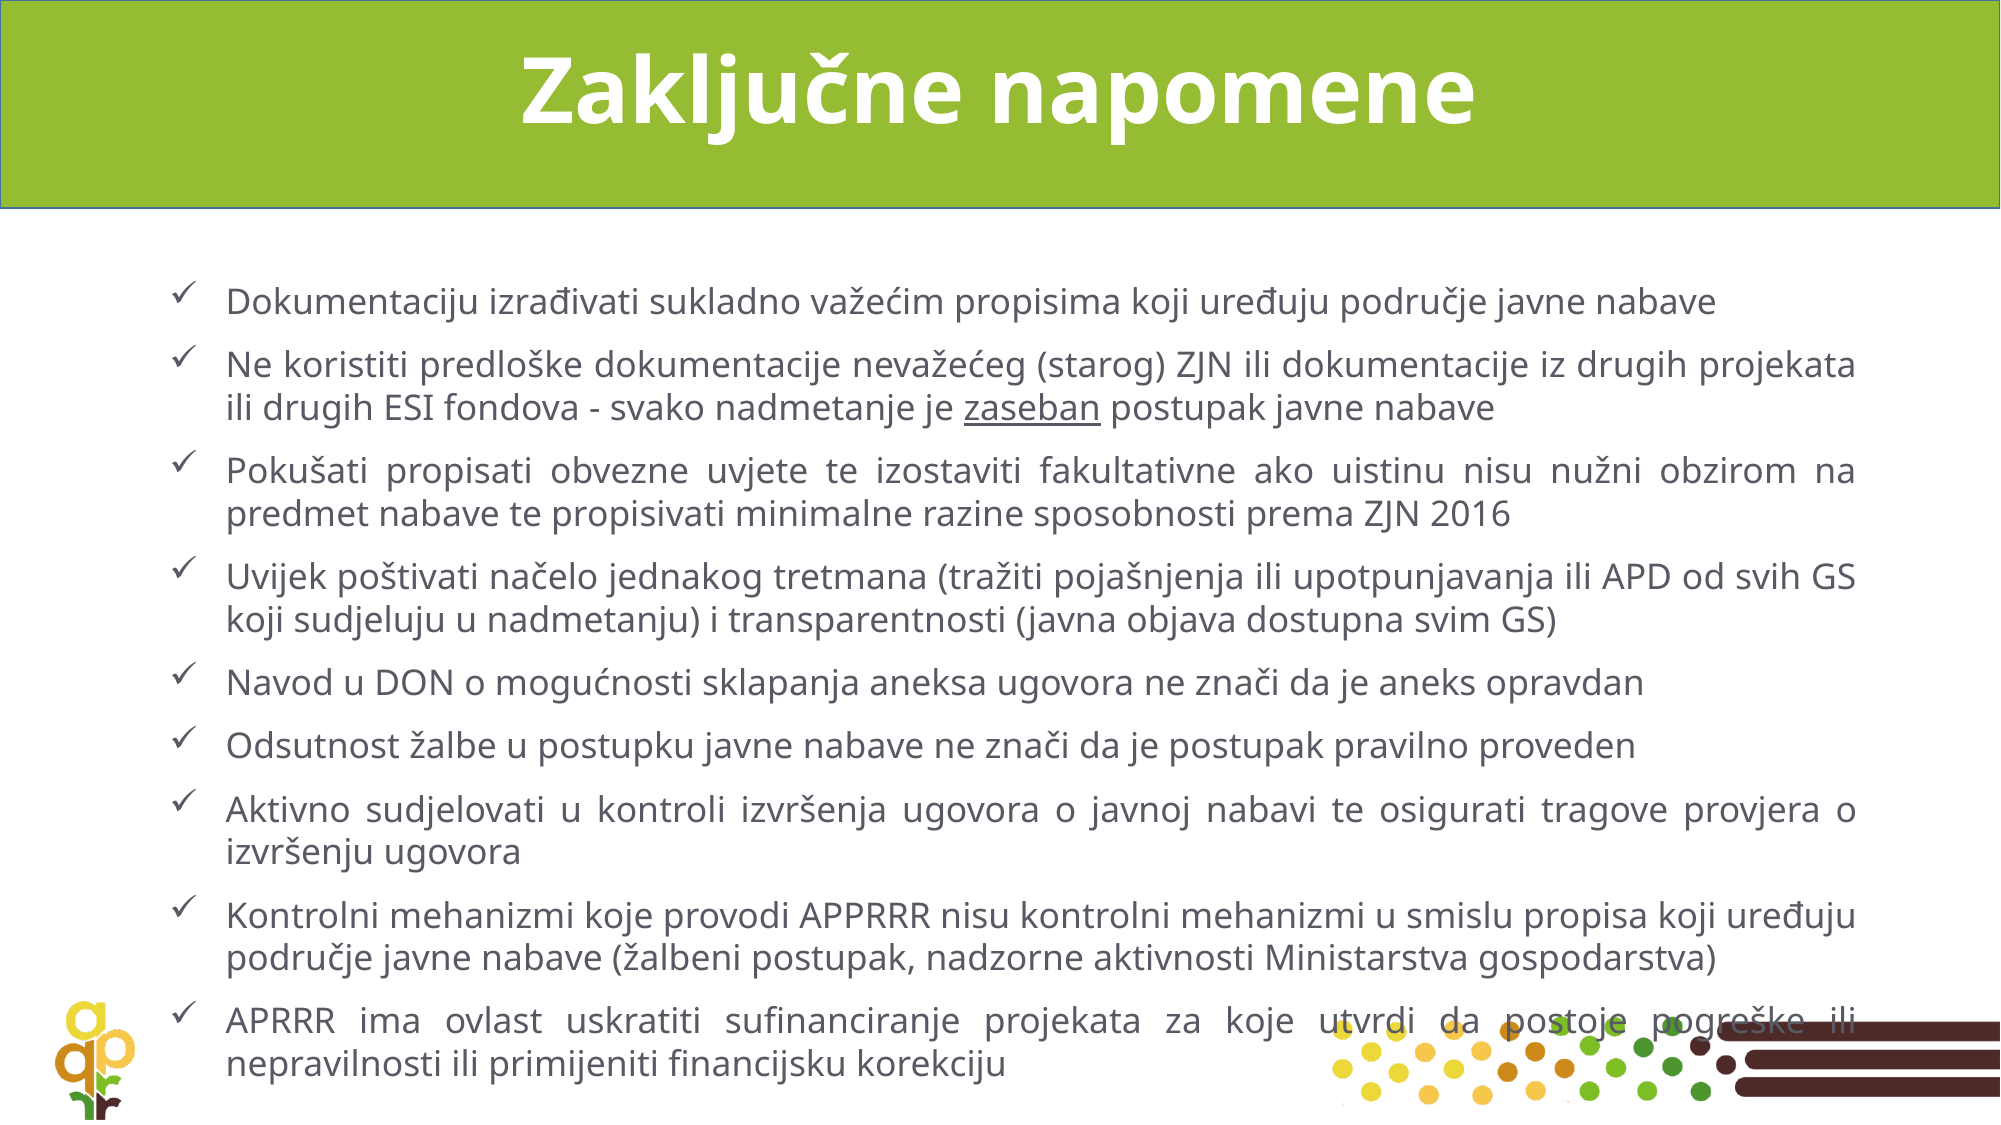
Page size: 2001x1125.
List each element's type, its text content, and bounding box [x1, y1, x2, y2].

picture [55, 1001, 135, 1120]
title Zaključne napomene [0, 101, 2000, 186]
list Dokumentaciju izrađivati sukladno važećim propisima koji uređuju područje javne nabave Ne koristiti predloške dokumentacije nevažećeg (starog) ZJN ili dokumentacije iz drugih projekata ili drugih ESI fondova - svako nadmetanje je zaseban postupak javne nabave Pokušati propisati obvezne uvjete te izostaviti fakultativne ako uistinu nisu nužni obzirom na predmet nabave te propisivati minimalne razine sposobnosti prema ZJN 2016 Uvijek poštivati načelo jednakog tretmana (tražiti pojašnjenja ili upotpunjavanja ili APD od svih GS koji sudjeluju u nadmetanju) i transparentnosti (javna objava dostupna svim GS) Navod u DON o mogućnosti sklapanja aneksa ugovora ne znači da je aneks opravdan Odsutnost žalbe u postupku javne nabave ne znači da je postupak pravilno proveden Aktivno sudjelovati u kontroli izvršenja ugovora o javnoj nabavi te osigurati tragove provjera o izvršenju ugovora Kontrolni mehanizmi koje provodi APPRRR nisu kontrolni mehanizmi u smislu propisa koji uređuju područje javne nabave (žalbeni postupak, nadzorne aktivnosti Ministarstva gospodarstva) APRRR ima ovlast uskratiti sufinanciranje projekata za koje utvrdi da postoje pogreške ili nepravilnosti ili primijeniti financijsku korekciju [110, 208, 1873, 1050]
picture [1332, 1016, 2000, 1105]
